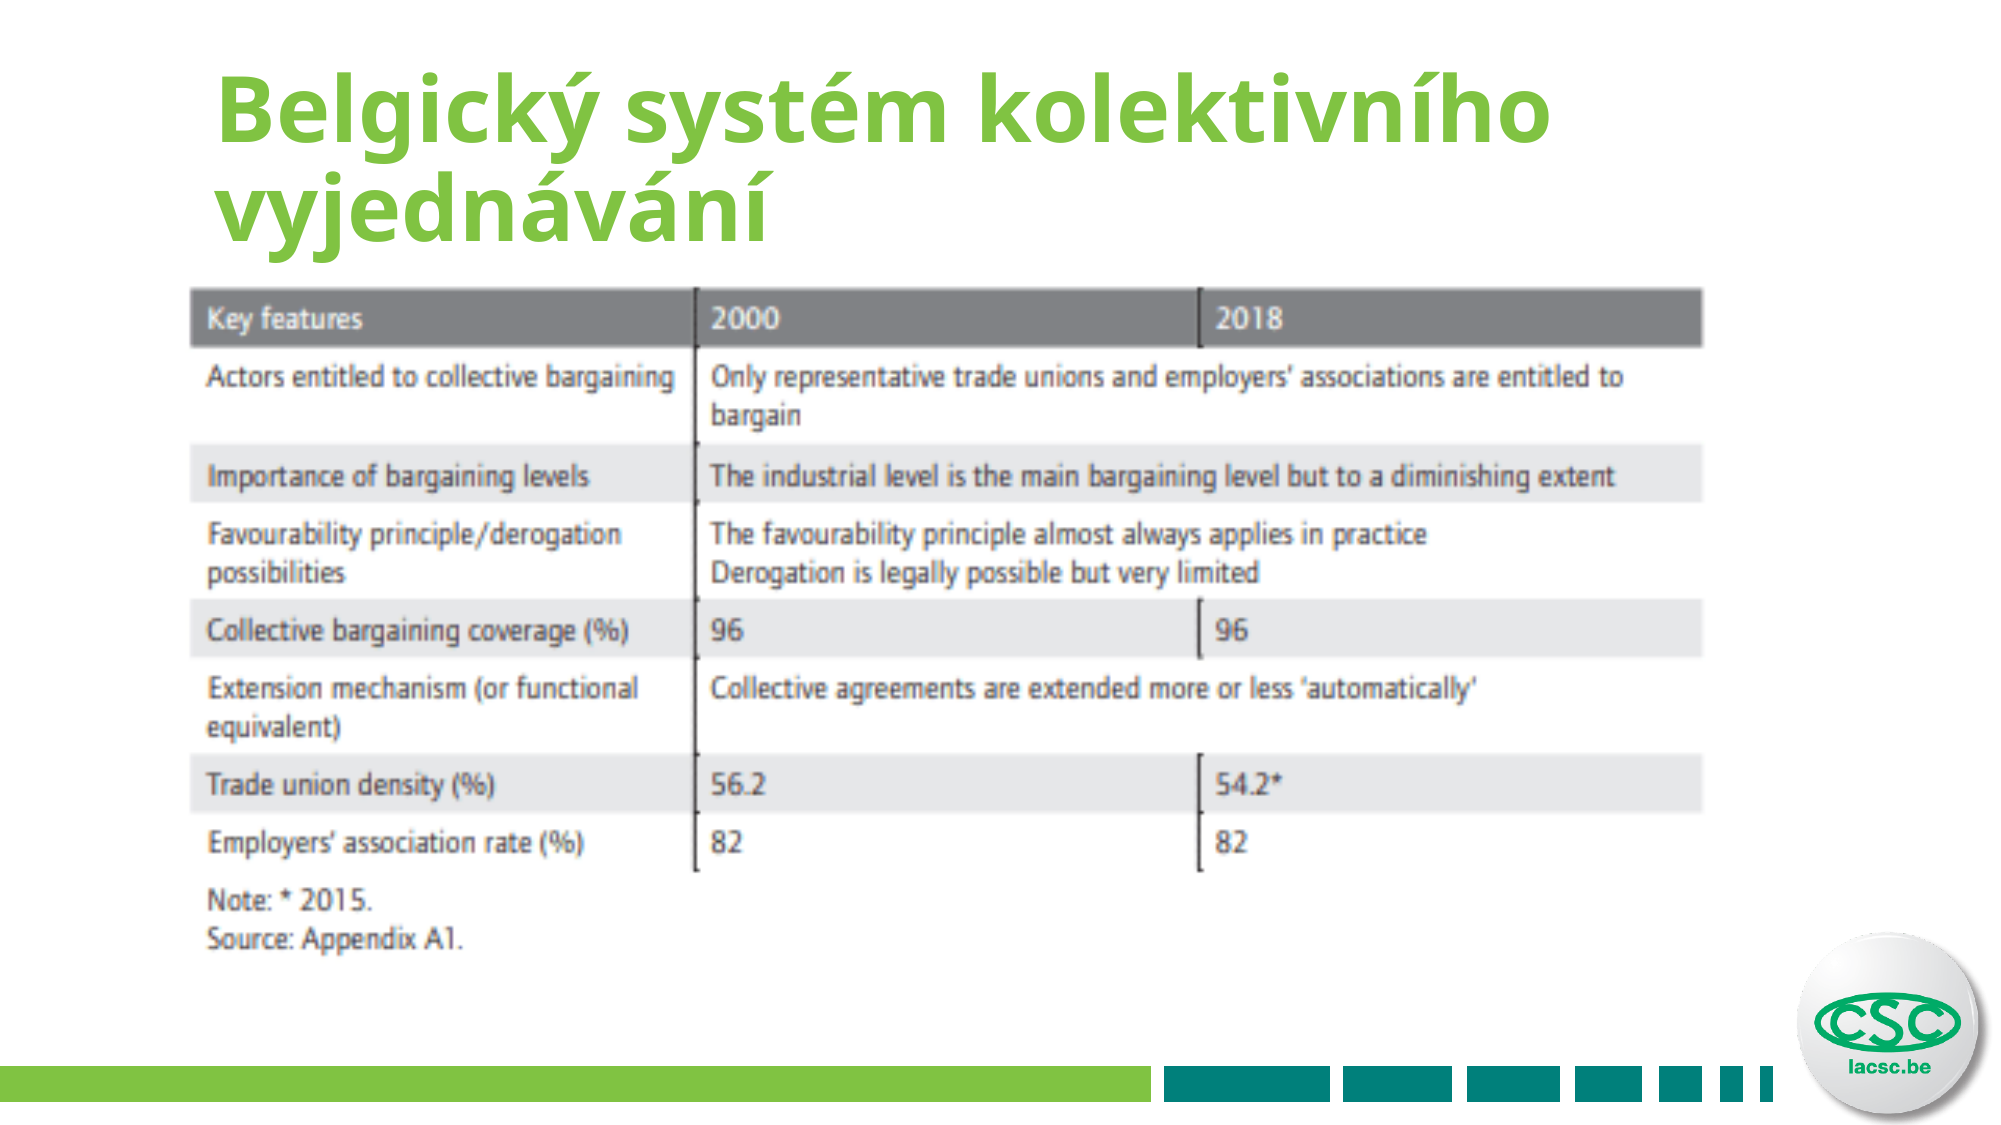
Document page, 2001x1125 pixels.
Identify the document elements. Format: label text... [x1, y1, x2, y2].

picture [1787, 929, 2001, 1125]
picture [119, 269, 1783, 992]
text_box Belgický systém kolektivního vyjednávání [199, 53, 1863, 271]
